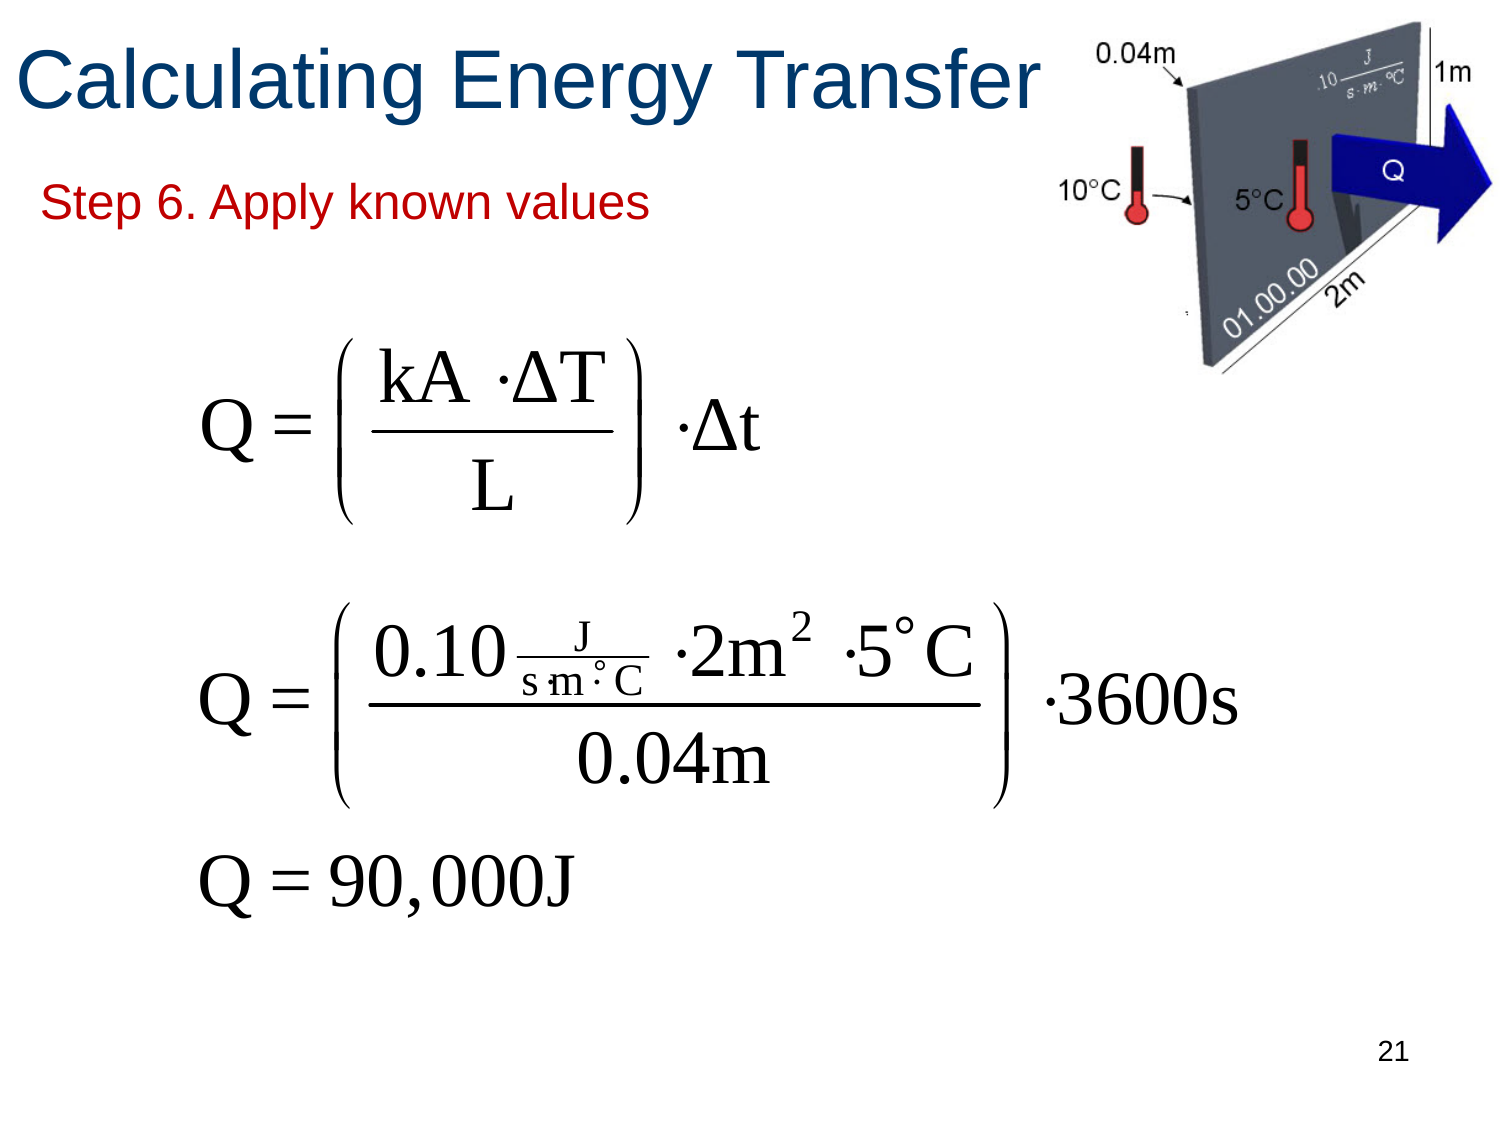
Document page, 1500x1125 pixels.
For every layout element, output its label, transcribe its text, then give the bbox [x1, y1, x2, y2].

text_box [187, 587, 1252, 935]
text_box Step 6. Apply known values [24, 162, 725, 238]
title Calculating Energy Transfer [0, 0, 1047, 150]
picture [1049, 0, 1500, 388]
slide_number 21 [1074, 1024, 1426, 1103]
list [189, 321, 776, 542]
